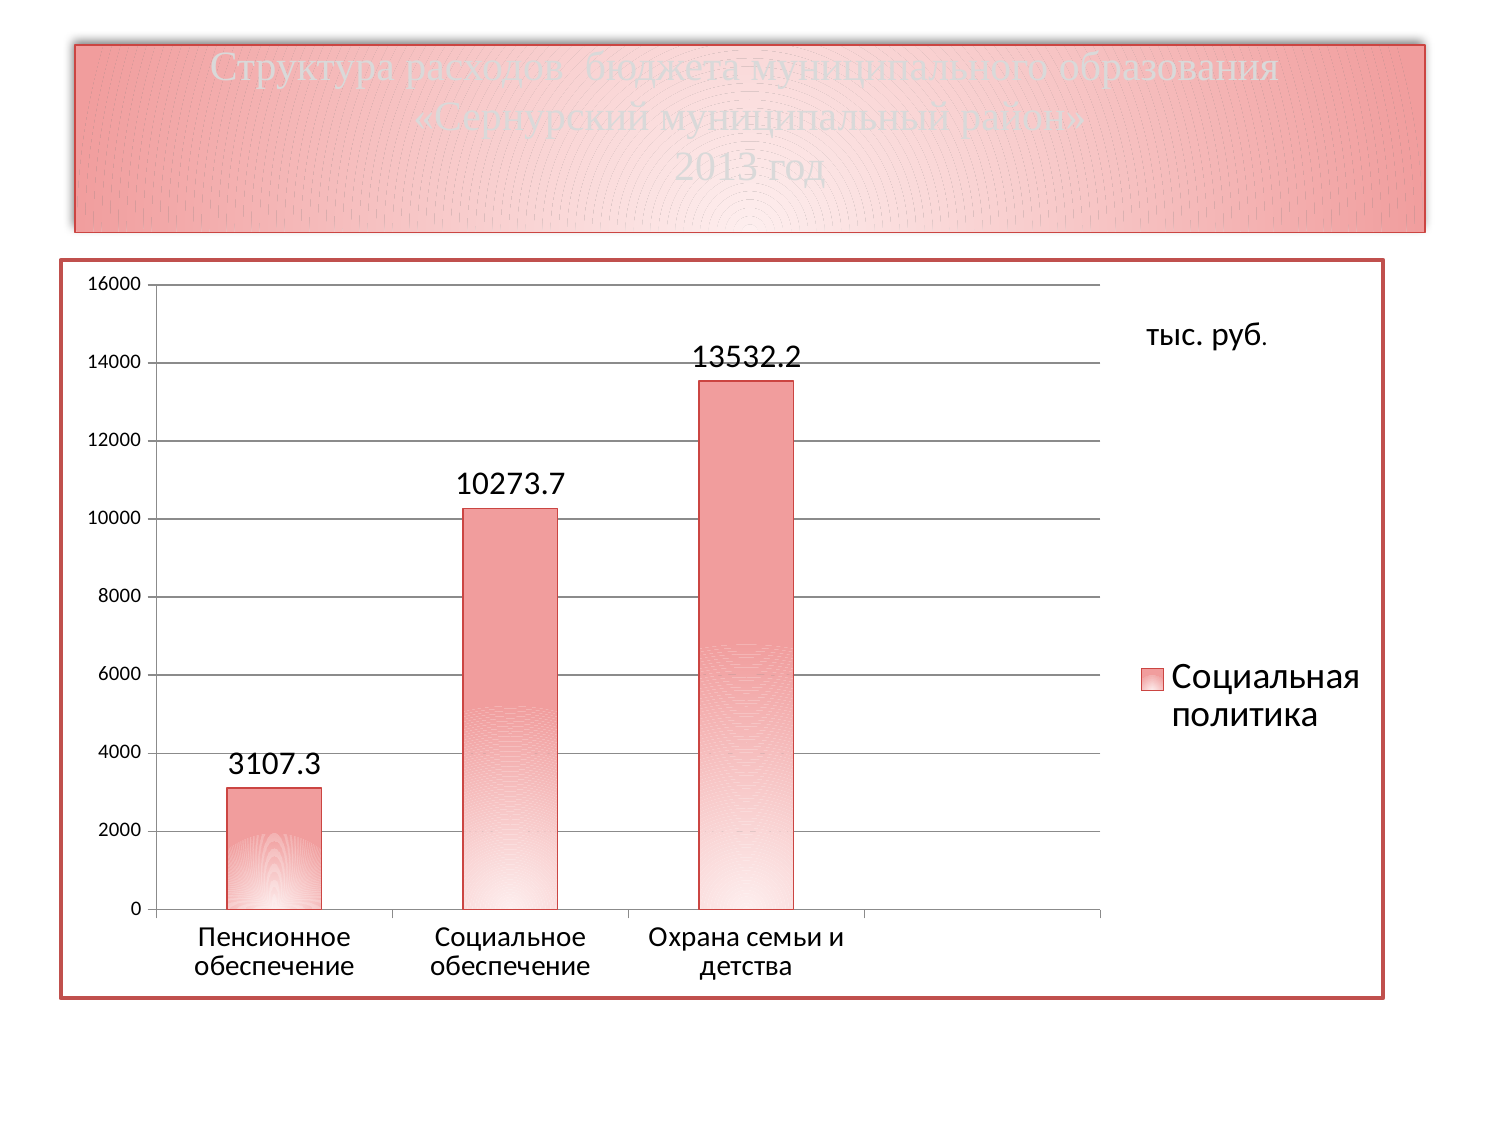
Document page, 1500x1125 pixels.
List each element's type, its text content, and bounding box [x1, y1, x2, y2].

title Структура расходов бюджета муниципального образования «Сернурский муниципальный район» 2013 год [74, 44, 1426, 233]
chart [58, 257, 1386, 1001]
